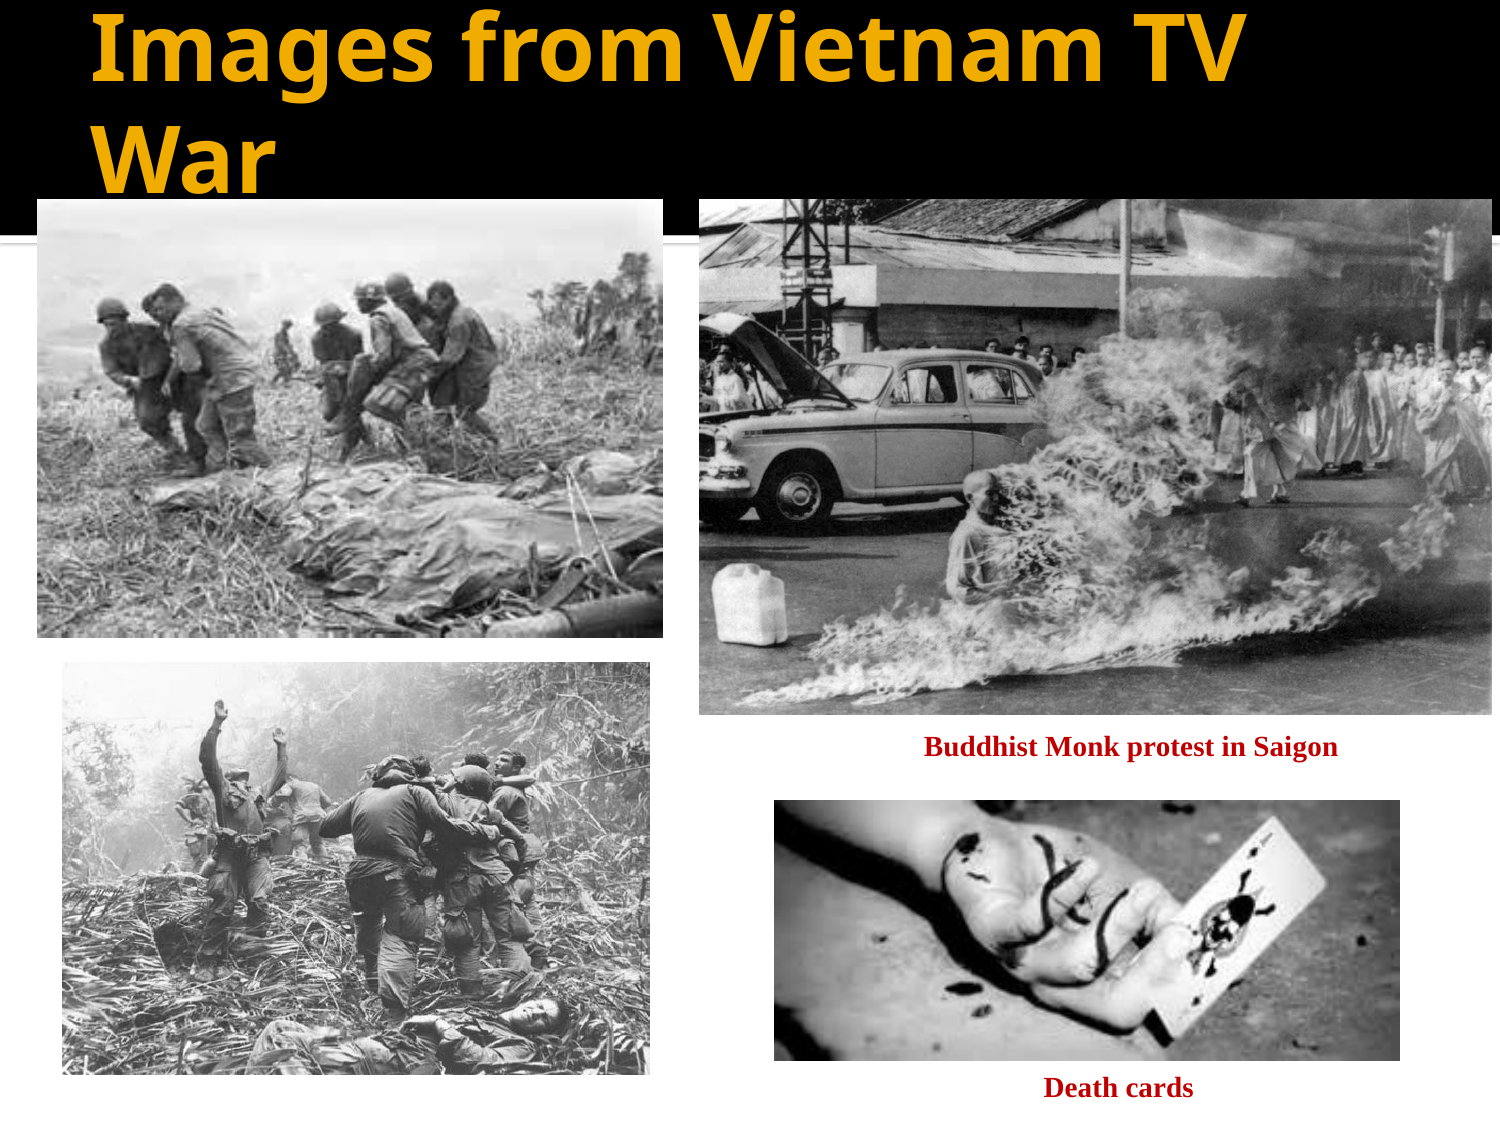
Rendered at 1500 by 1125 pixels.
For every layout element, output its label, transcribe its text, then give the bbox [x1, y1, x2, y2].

picture [62, 662, 650, 1075]
text_box Death cards [887, 1070, 1350, 1111]
picture [774, 800, 1400, 1061]
picture [699, 199, 1492, 716]
text_box Buddhist Monk protest in Saigon [899, 723, 1363, 770]
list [37, 199, 663, 638]
title Images from Vietnam TV War [75, 25, 1425, 175]
